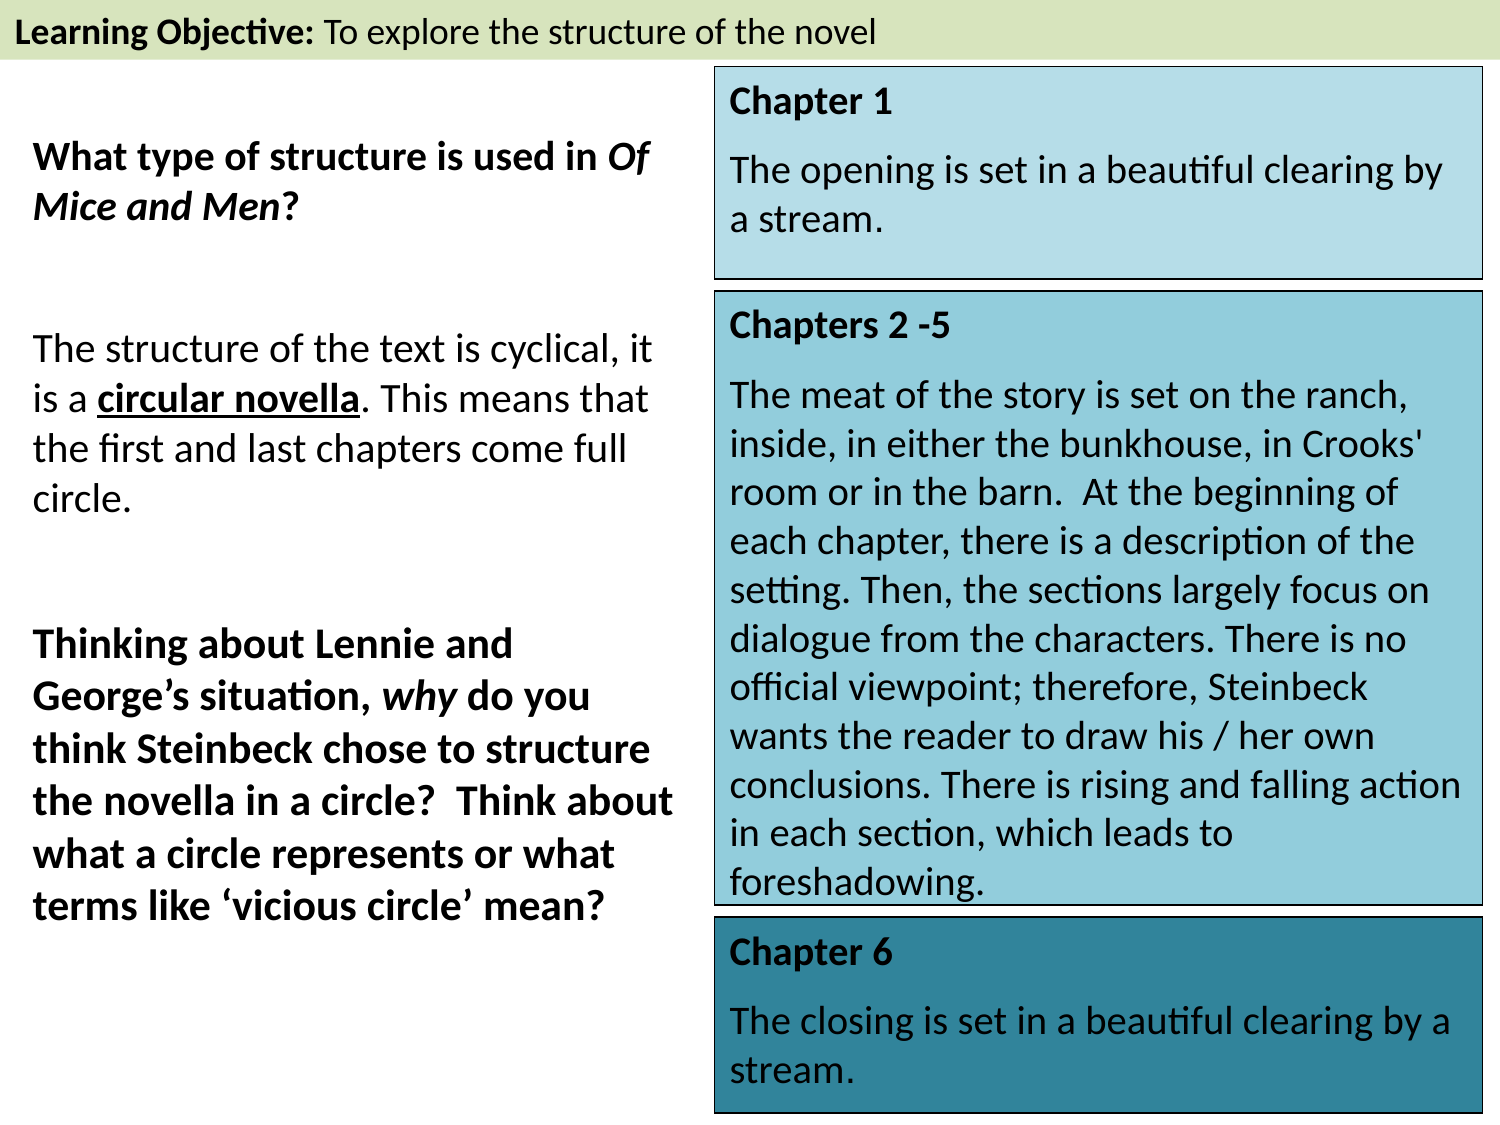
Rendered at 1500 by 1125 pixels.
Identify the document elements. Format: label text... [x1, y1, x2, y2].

text_box What type of structure is used in Of Mice and Men? The structure of the text is cyclical, it is a circular novella. This means that the first and last chapters come full circle. Thinking about Lennie and George’s situation, why do you think Steinbeck chose to structure the novella in a circle? Think about what a circle represents or what terms like ‘vicious circle’ mean? [17, 113, 691, 1024]
text_box Chapter 6 The closing is set in a beautiful clearing by a stream. [714, 916, 1483, 1114]
text_box Chapter 1 The opening is set in a beautiful clearing by a stream. [714, 66, 1483, 279]
text_box Chapters 2 -5 The meat of the story is set on the ranch, inside, in either the bunkhouse, in Crooks' room or in the barn. At the beginning of each chapter, there is a description of the setting. Then, the sections largely focus on dialogue from the characters. There is no official viewpoint; therefore, Steinbeck wants the reader to draw his / her own conclusions. There is rising and falling action in each section, which leads to foreshadowing. [714, 290, 1483, 905]
text_box Learning Objective: To explore the structure of the novel [0, 0, 1500, 60]
